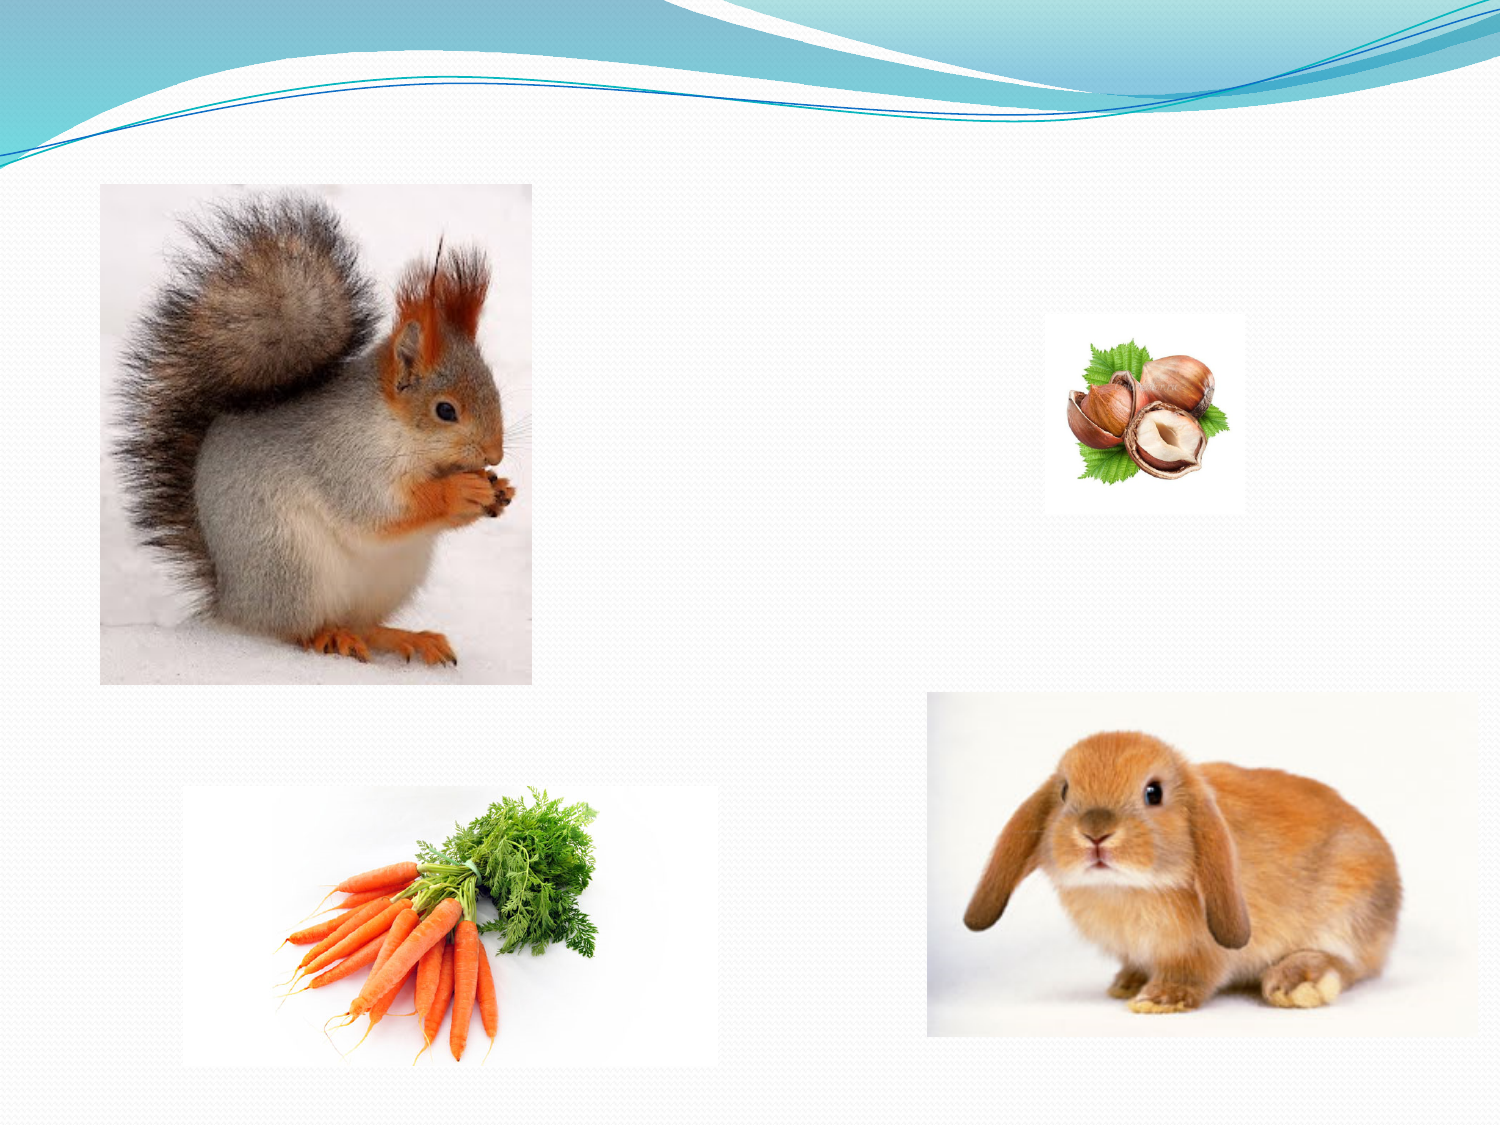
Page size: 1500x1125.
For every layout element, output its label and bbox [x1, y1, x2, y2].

picture [1045, 314, 1245, 514]
list [926, 692, 1479, 1038]
picture [182, 786, 719, 1066]
picture [100, 184, 532, 685]
